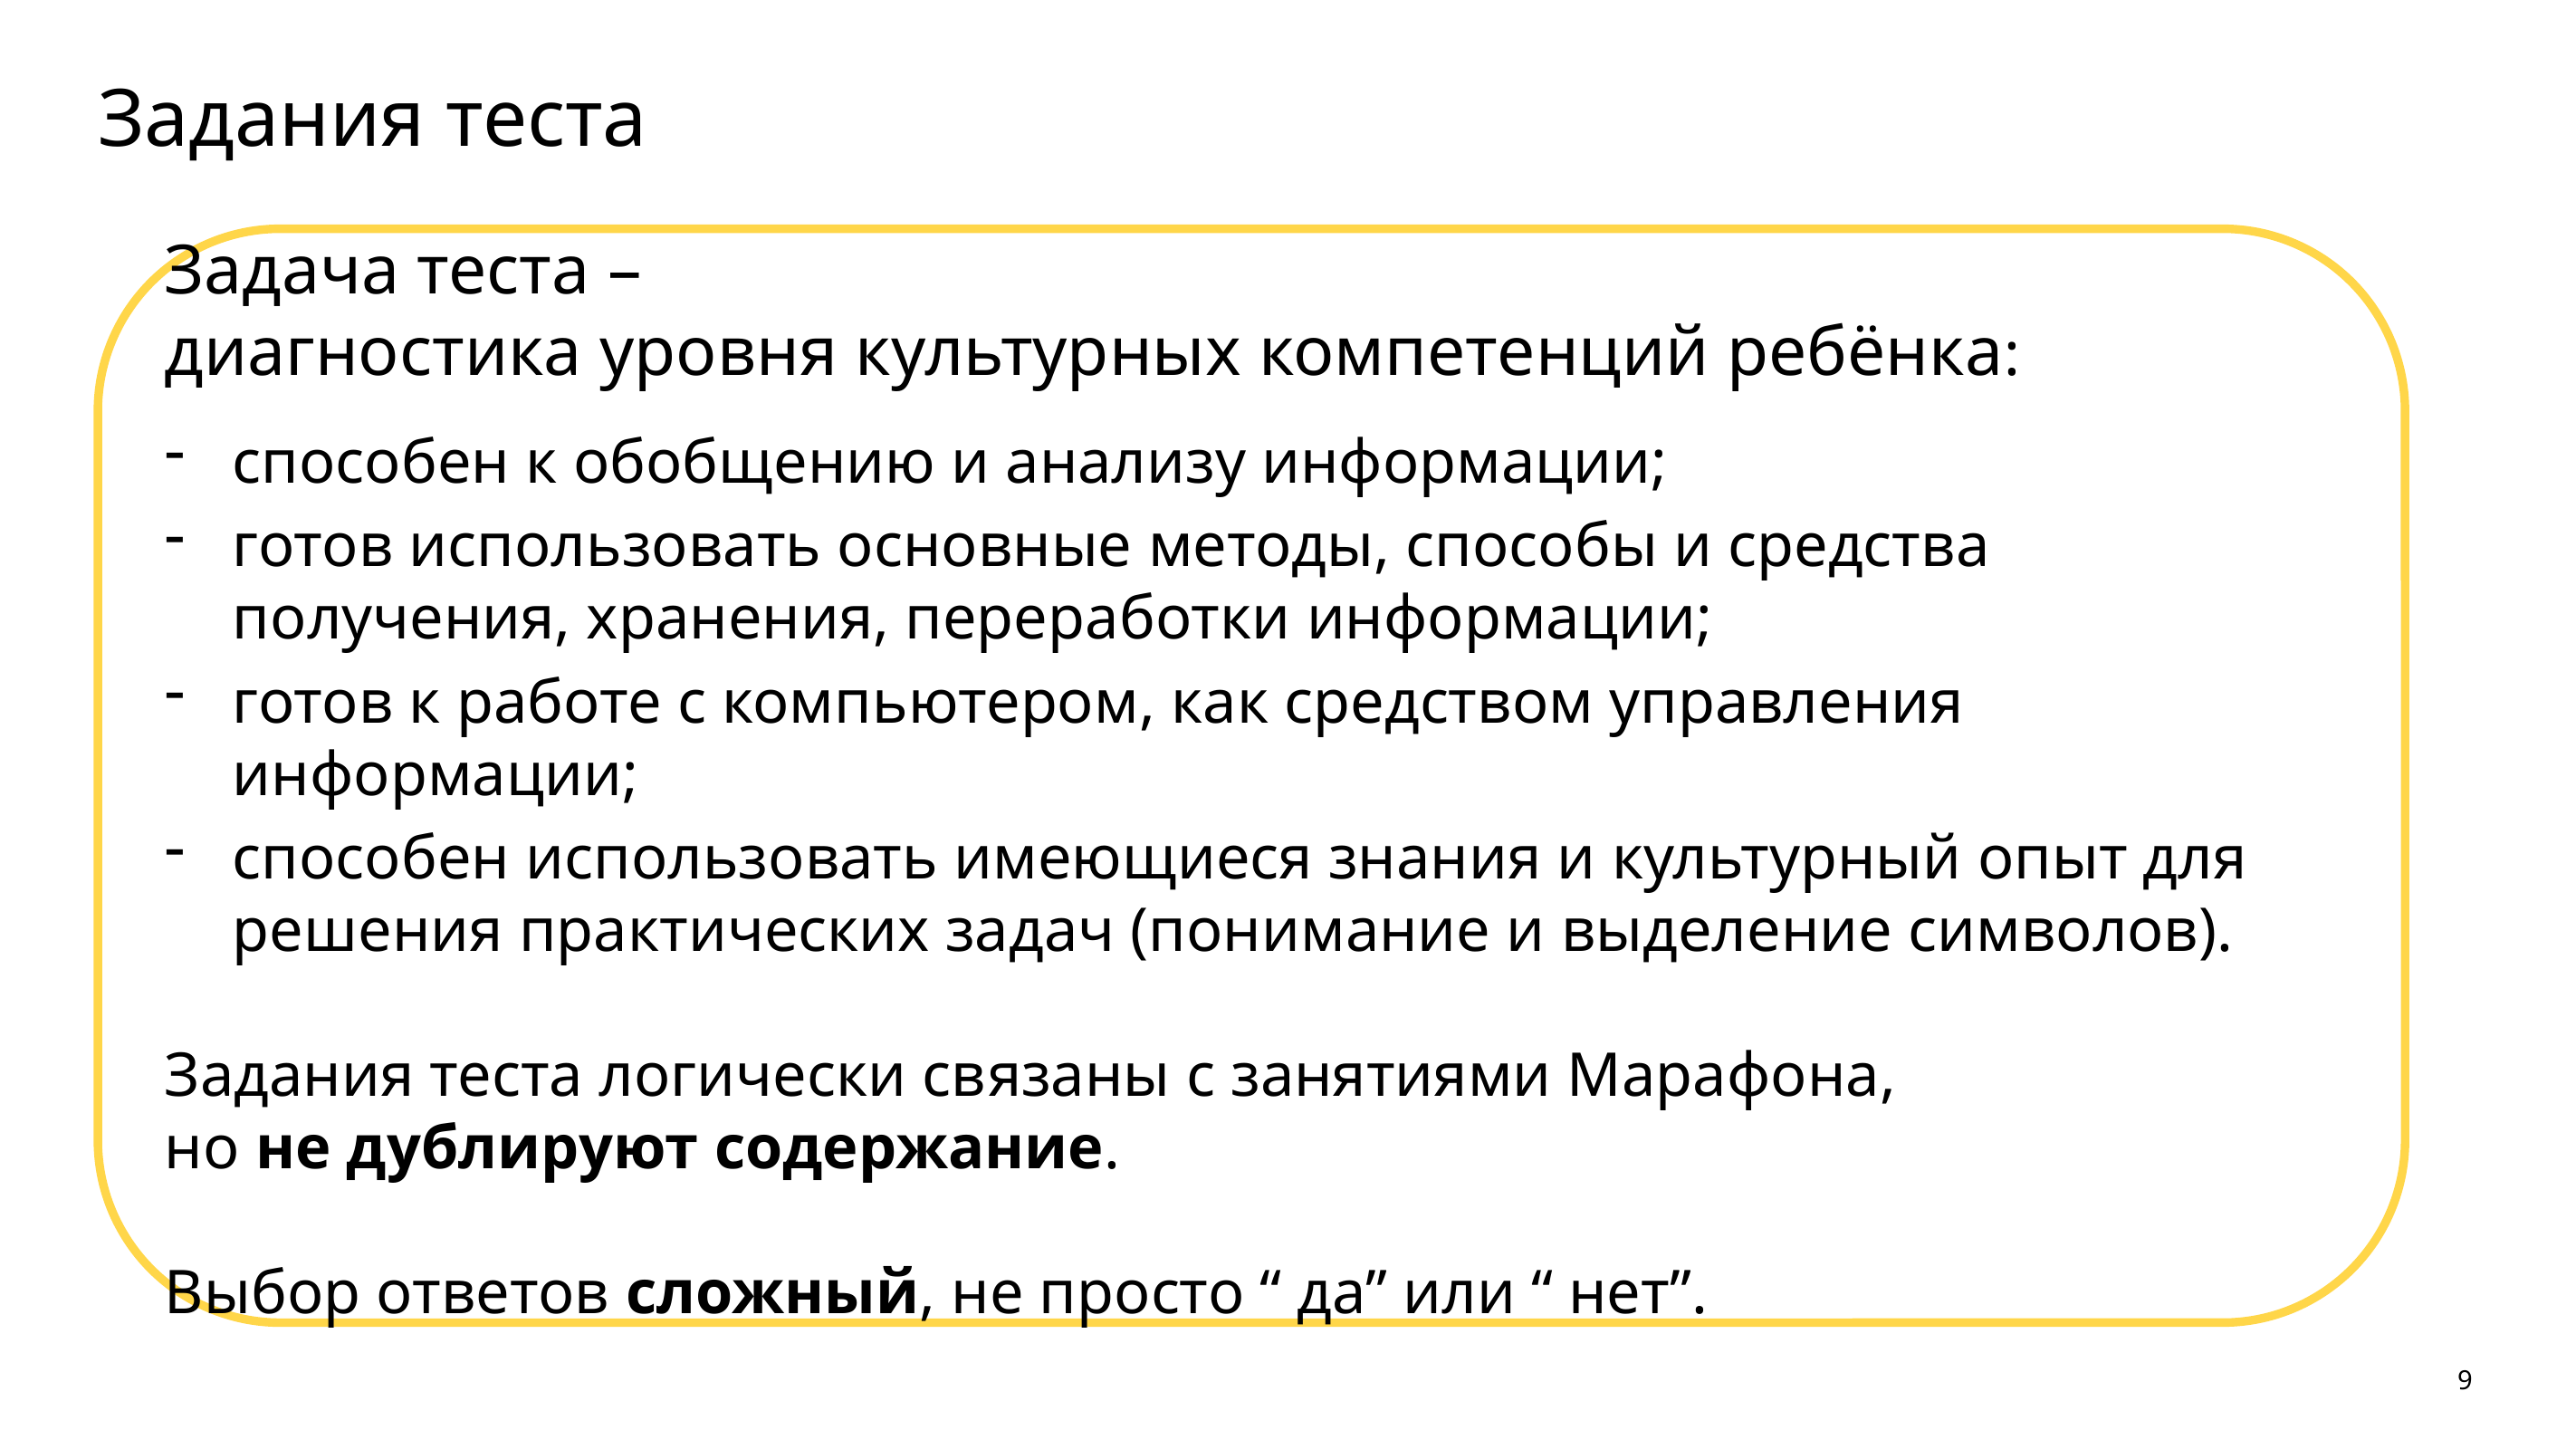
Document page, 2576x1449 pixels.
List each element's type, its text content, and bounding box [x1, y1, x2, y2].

slide_number 9 [2324, 1348, 2478, 1405]
title Задания теста [98, 43, 2478, 194]
text_box Задача теста – диагностика уровня культурных компетенций ребёнка: способен к обобщению и анализу информации; готов использовать основные методы, способы и средства получения, хранения, переработки информации; готов к работе с компьютером, как средством управления информации; способен использовать имеющиеся знания и культурный опыт для решения практических задач (понимание и выделение символов). Задания теста логически связаны с занятиями Марафона, но не дублируют содержание. Выбор ответов сложный, не просто “ да” или “ нет”. [97, 227, 2407, 1324]
